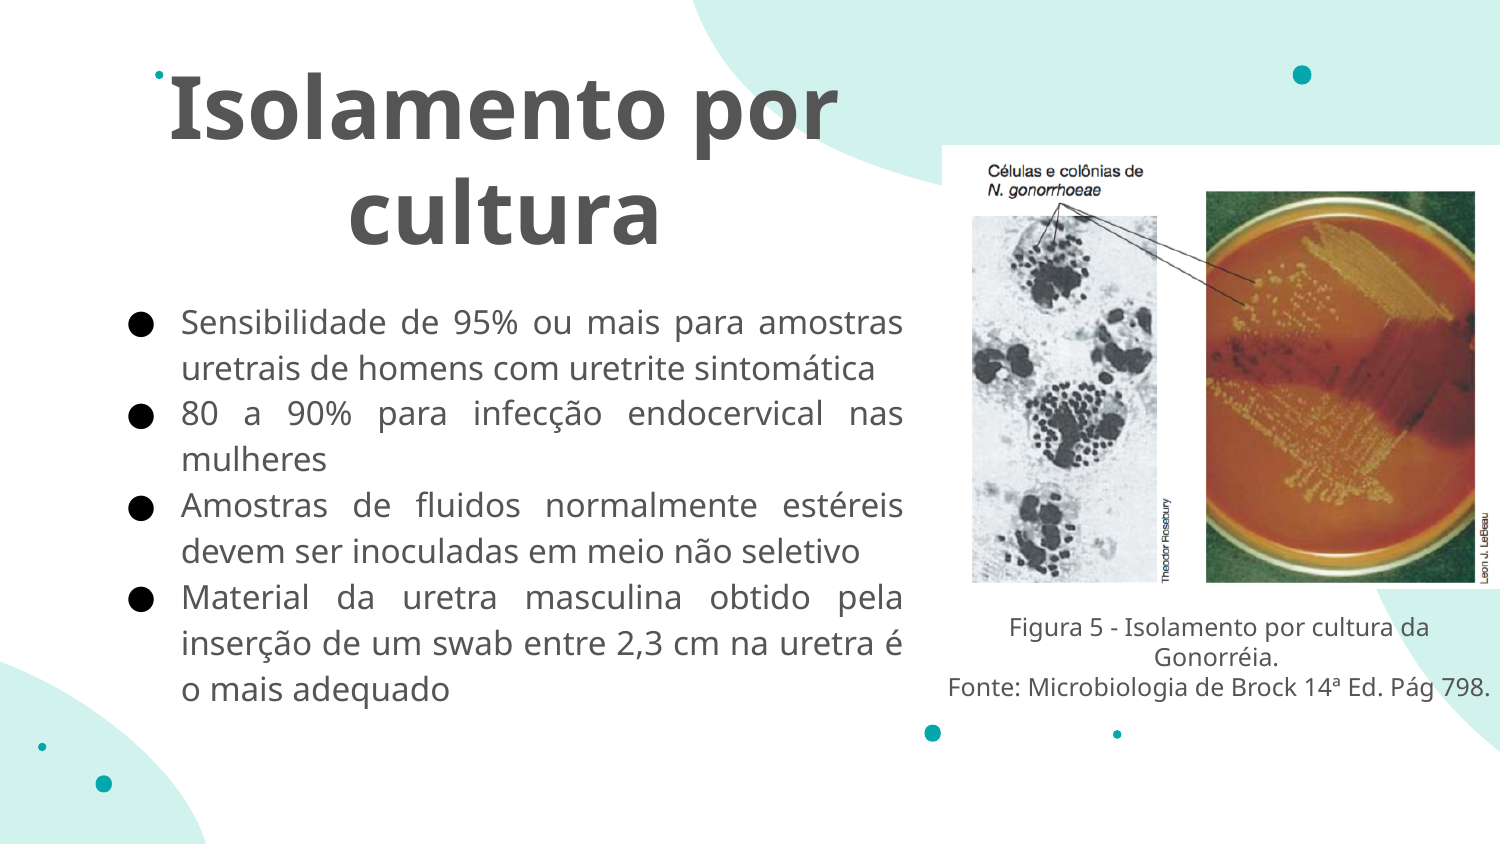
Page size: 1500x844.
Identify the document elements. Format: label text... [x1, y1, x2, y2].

text_box Figura 5 - Isolamento por cultura da Gonorréia. Fonte: Microbiologia de Brock 14ª Ed. Pág 798. [929, 596, 1500, 844]
title Isolamento por cultura [34, 106, 977, 209]
picture [942, 145, 1500, 589]
subtitle Sensibilidade de 95% ou mais para amostras uretrais de homens com uretrite sintomática 80 a 90% para infecção endocervical nas mulheres Amostras de fluidos normalmente estéreis devem ser inoculadas em meio não seletivo Material da uretra masculina obtido pela inserção de um swab entre 2,3 cm na uretra é o mais adequado [90, 279, 920, 476]
